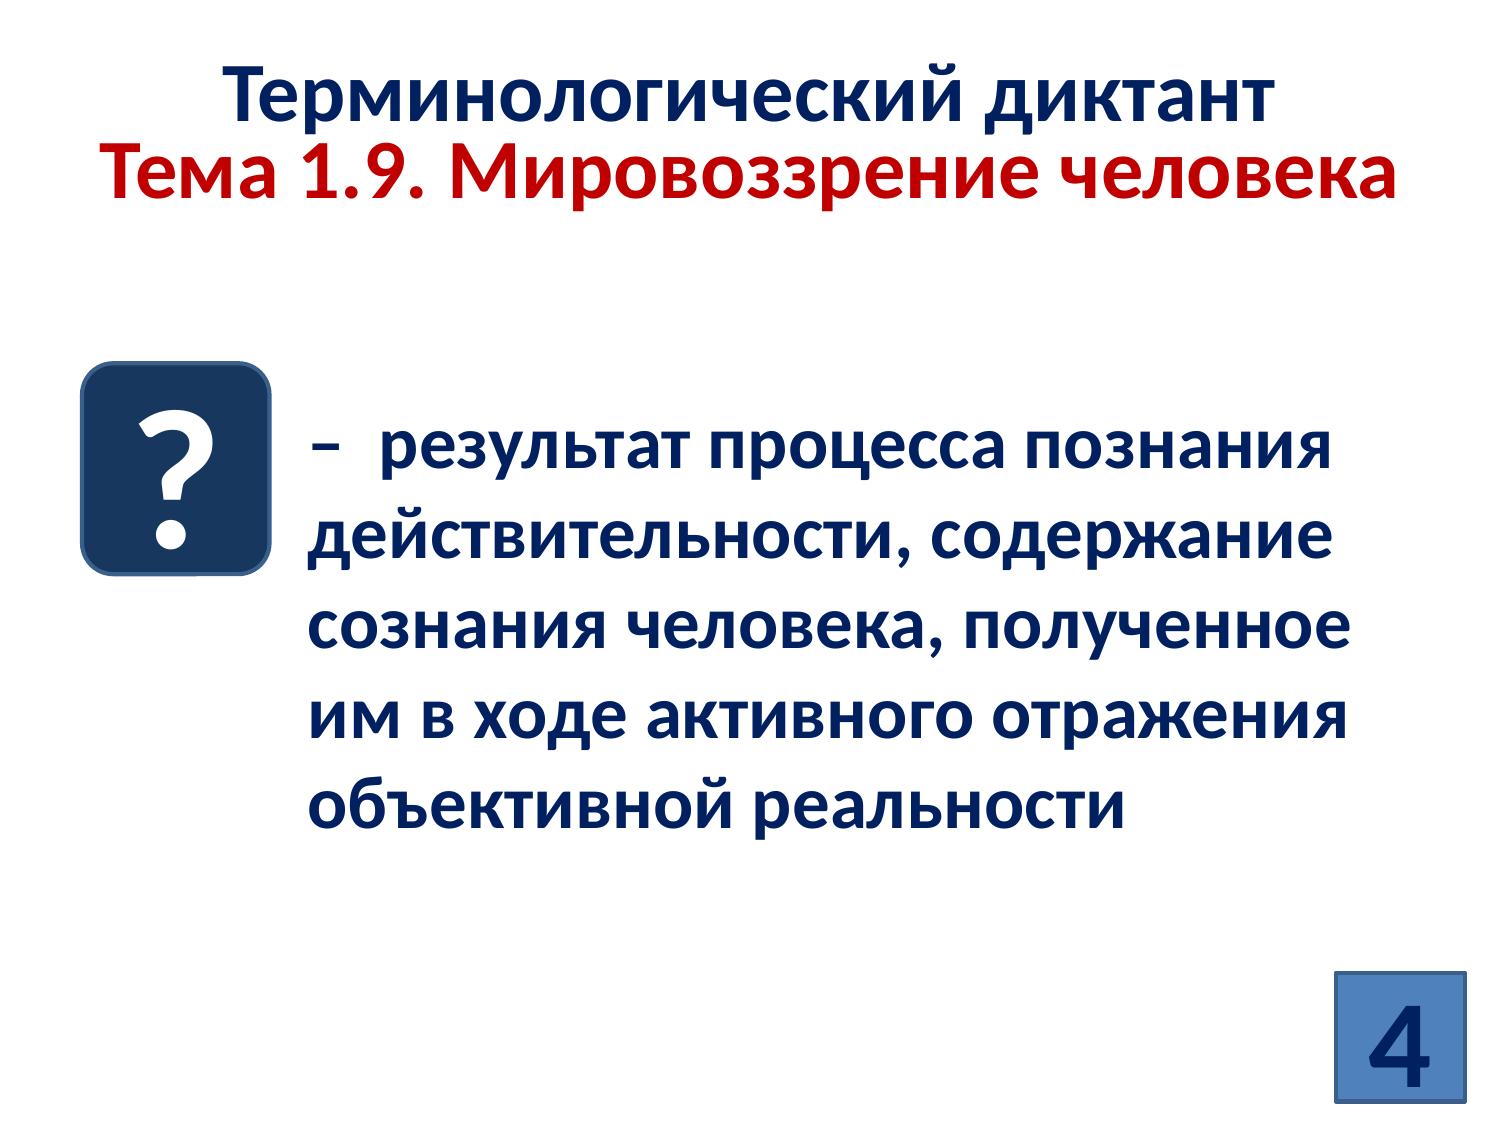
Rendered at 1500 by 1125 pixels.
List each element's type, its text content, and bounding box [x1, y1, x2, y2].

title Терминологический диктант Тема 1.9. Мировоззрение человека [75, 45, 1425, 233]
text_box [81, 362, 1466, 1102]
